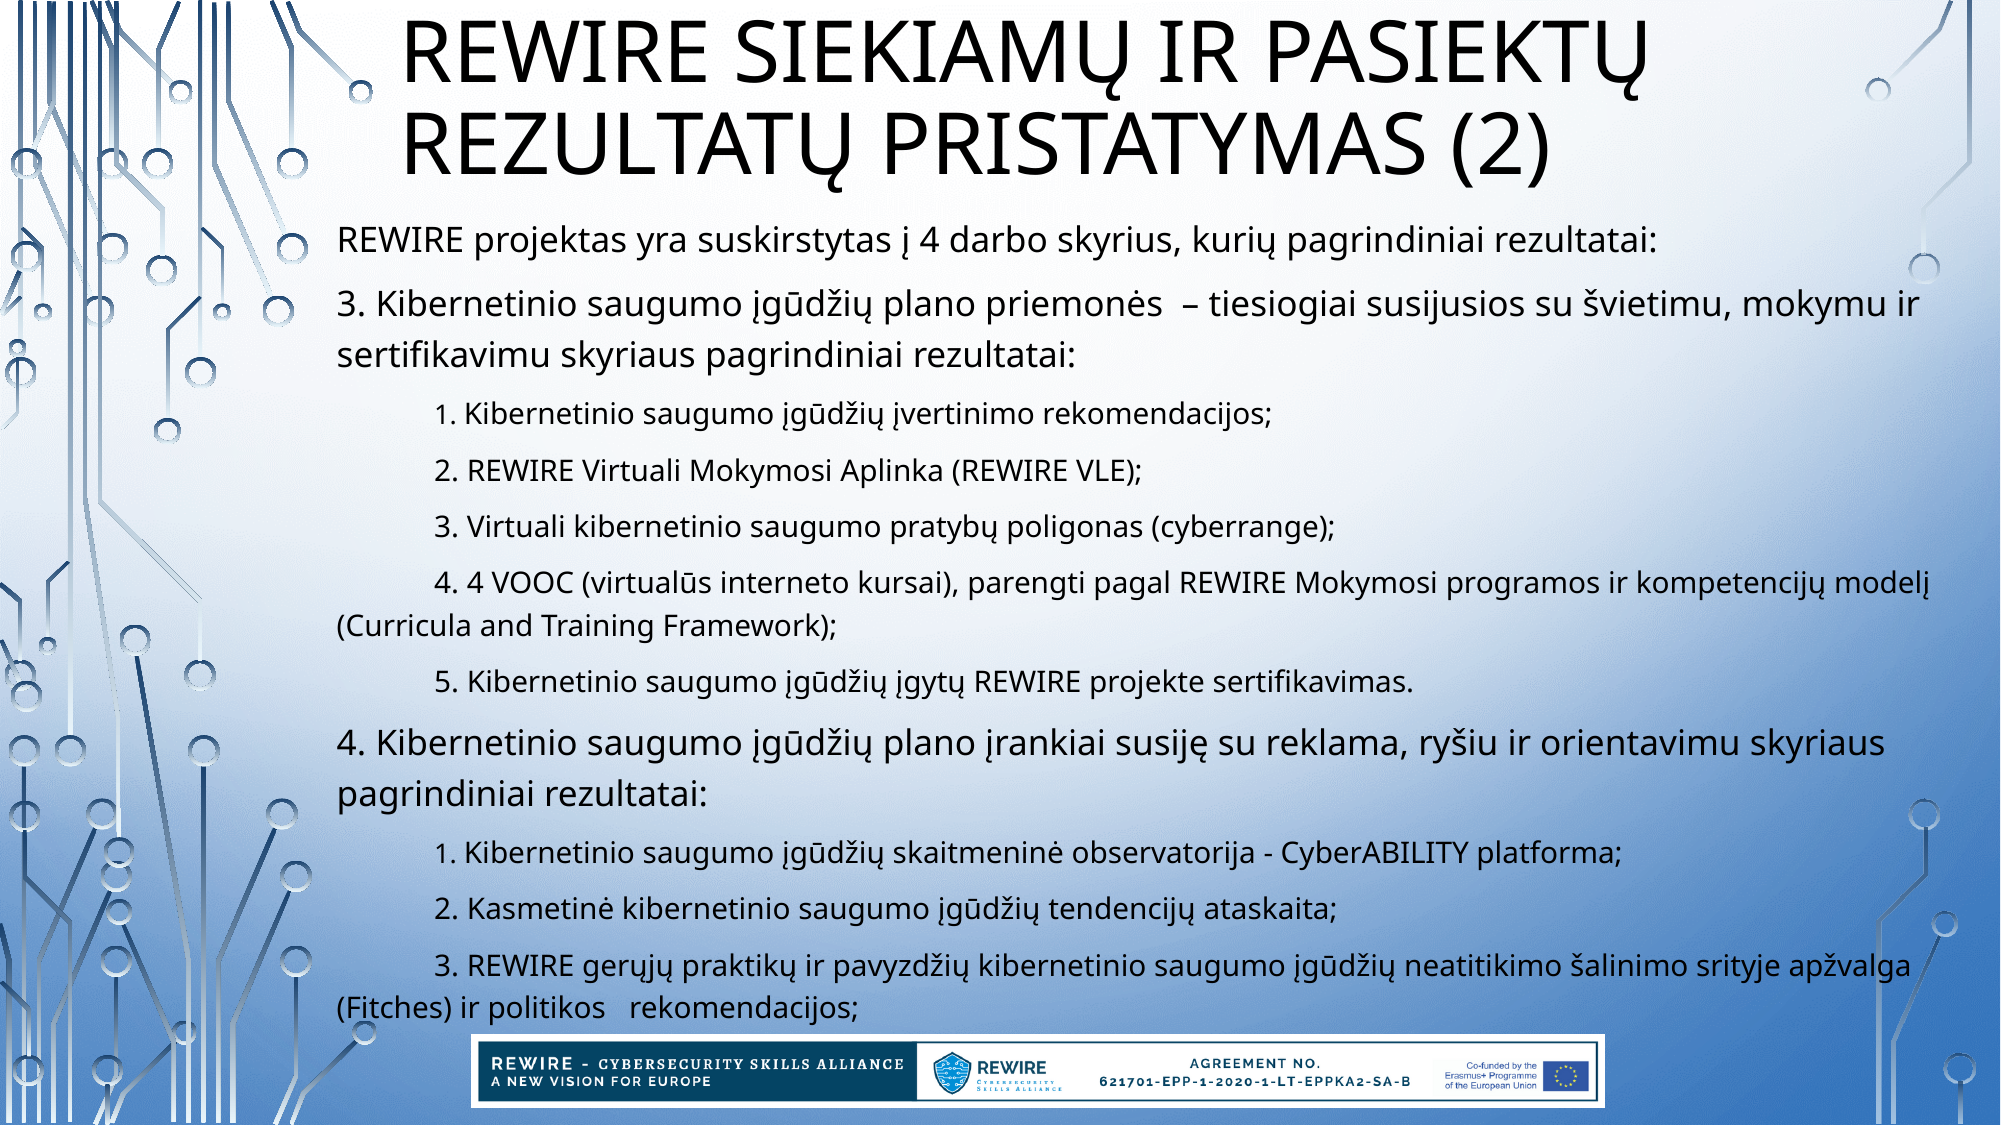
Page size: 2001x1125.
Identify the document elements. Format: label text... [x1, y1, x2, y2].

subtitle REWIRE projektas yra suskirstytas į 4 darbo skyrius, kurių pagrindiniai rezultatai: 3. Kibernetinio saugumo įgūdžių plano priemonės – tiesiogiai susijusios su švietimu, mokymu ir sertifikavimu skyriaus pagrindiniai rezultatai: 1. Kibernetinio saugumo įgūdžių įvertinimo rekomendacijos; 2. REWIRE Virtuali Mokymosi Aplinka (REWIRE VLE); 3. Virtuali kibernetinio saugumo pratybų poligonas (cyberrange); 4. 4 VOOC (virtualūs interneto kursai), parengti pagal REWIRE Mokymosi programos ir kompetencijų modelį (Curricula and Training Framework); 5. Kibernetinio saugumo įgūdžių įgytų REWIRE projekte sertifikavimas. 4. Kibernetinio saugumo įgūdžių plano įrankiai susiję su reklama, ryšiu ir orientavimu skyriaus pagrindiniai rezultatai: 1. Kibernetinio saugumo įgūdžių skaitmeninė observatorija - CyberABILITY platforma; 2. Kasmetinė kibernetinio saugumo įgūdžių tendencijų ataskaita; 3. REWIRE gerųjų praktikų ir pavyzdžių kibernetinio saugumo įgūdžių neatitikimo šalinimo srityje apžvalga (Fitches) ir politikos rekomendacijos; [321, 201, 2000, 1036]
text_box REWIRE siekiamų ir pasiektų rezultatų pristatymas (2) [384, 0, 1892, 201]
picture [470, 1034, 1605, 1108]
